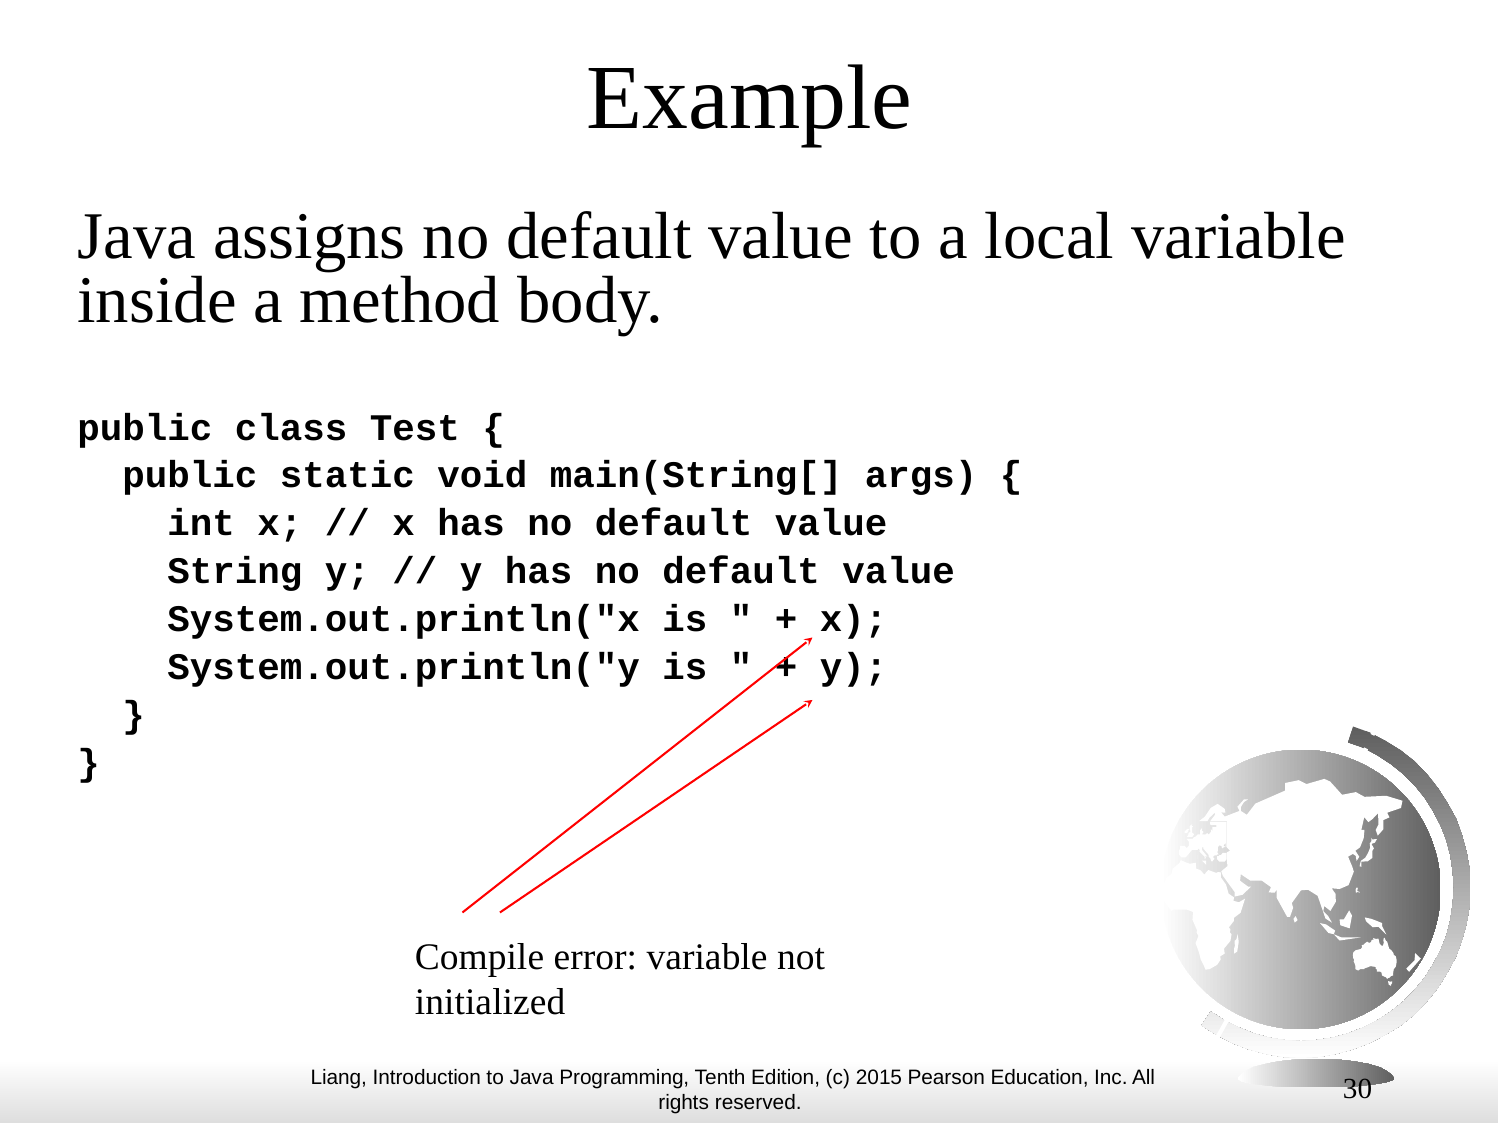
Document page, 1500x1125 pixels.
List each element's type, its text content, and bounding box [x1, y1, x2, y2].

title Example [112, 37, 1388, 147]
text_box Compile error: variable not initialized [399, 924, 963, 1031]
text_box Java assigns no default value to a local variable inside a method body. [62, 199, 1475, 359]
list public class Test { public static void main(String[] args) { int x; // x has no default value String y; // y has no default value System.out.println("x is " + x); System.out.println("y is " + y); } } [62, 399, 1475, 838]
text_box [462, 637, 813, 913]
slide_number 30 [1074, 1049, 1388, 1125]
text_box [499, 699, 813, 913]
